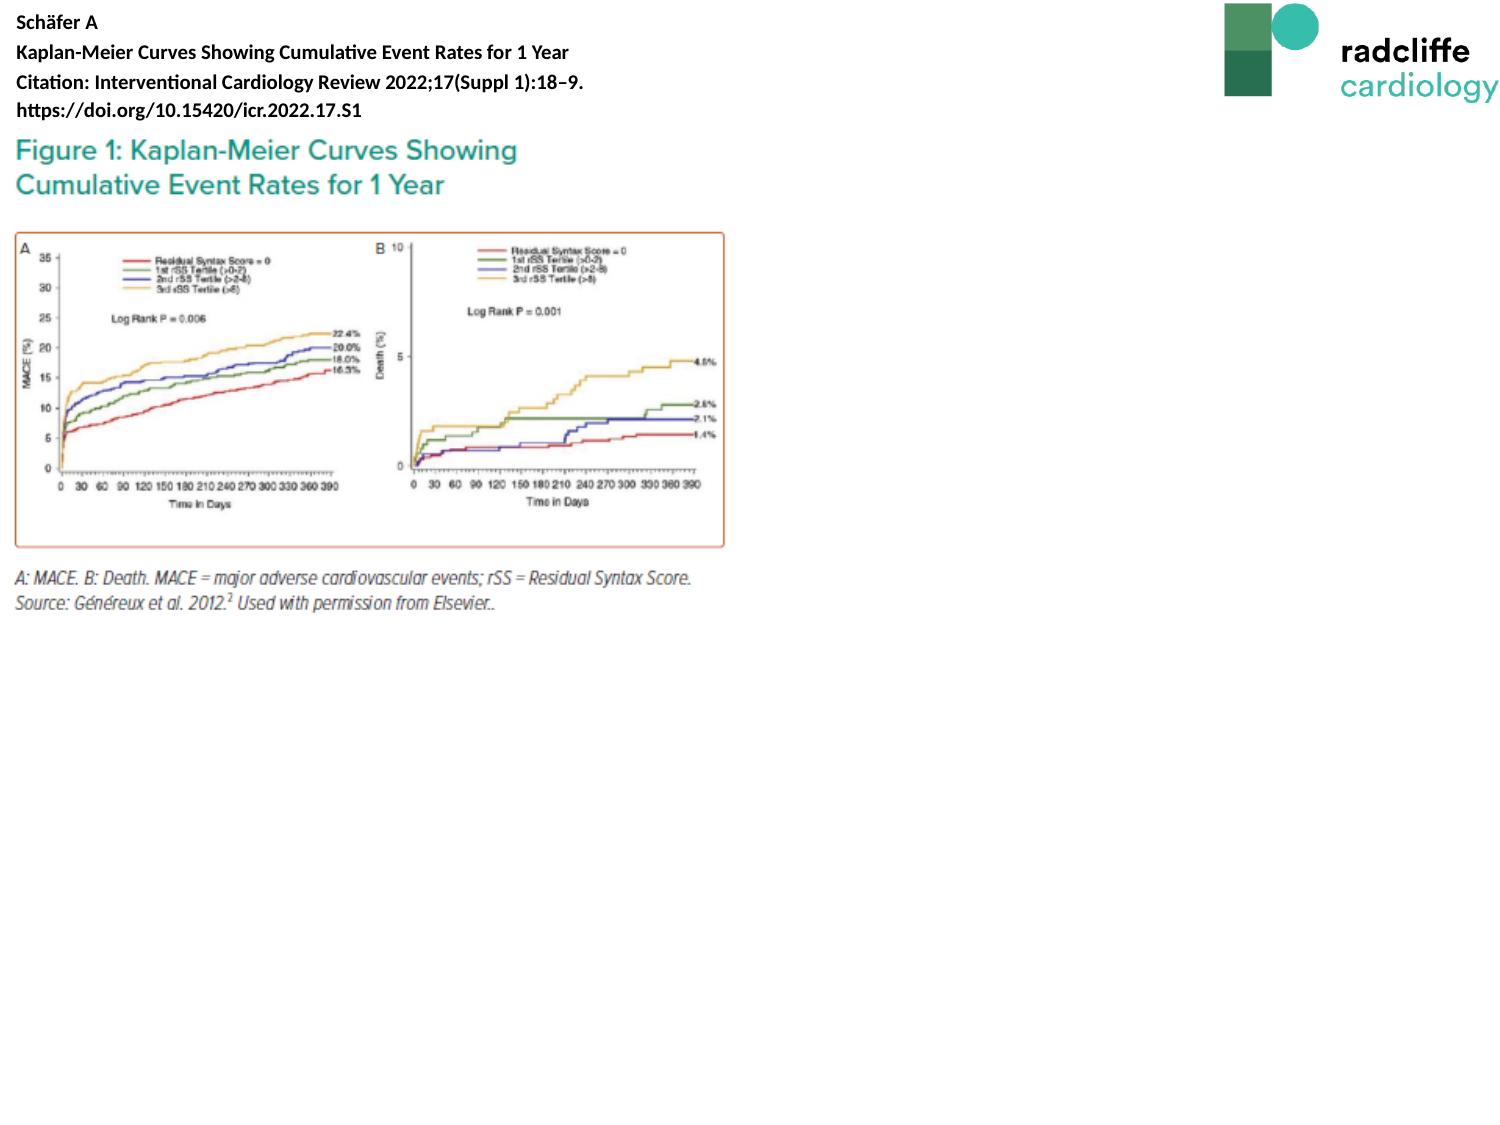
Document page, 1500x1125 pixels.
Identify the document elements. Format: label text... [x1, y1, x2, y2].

text_box https://doi.org/10.15420/icr.2022.17.S1 [1, 89, 1500, 129]
picture [1224, 1, 1499, 104]
text_box Citation: Interventional Cardiology Review 2022;17(Suppl 1):18–9. [1, 60, 1224, 89]
picture [1, 124, 740, 632]
text_box Kaplan-Meier Curves Showing Cumulative Event Rates for 1 Year [1, 31, 1224, 60]
text_box Schäfer A [1, 1, 939, 31]
